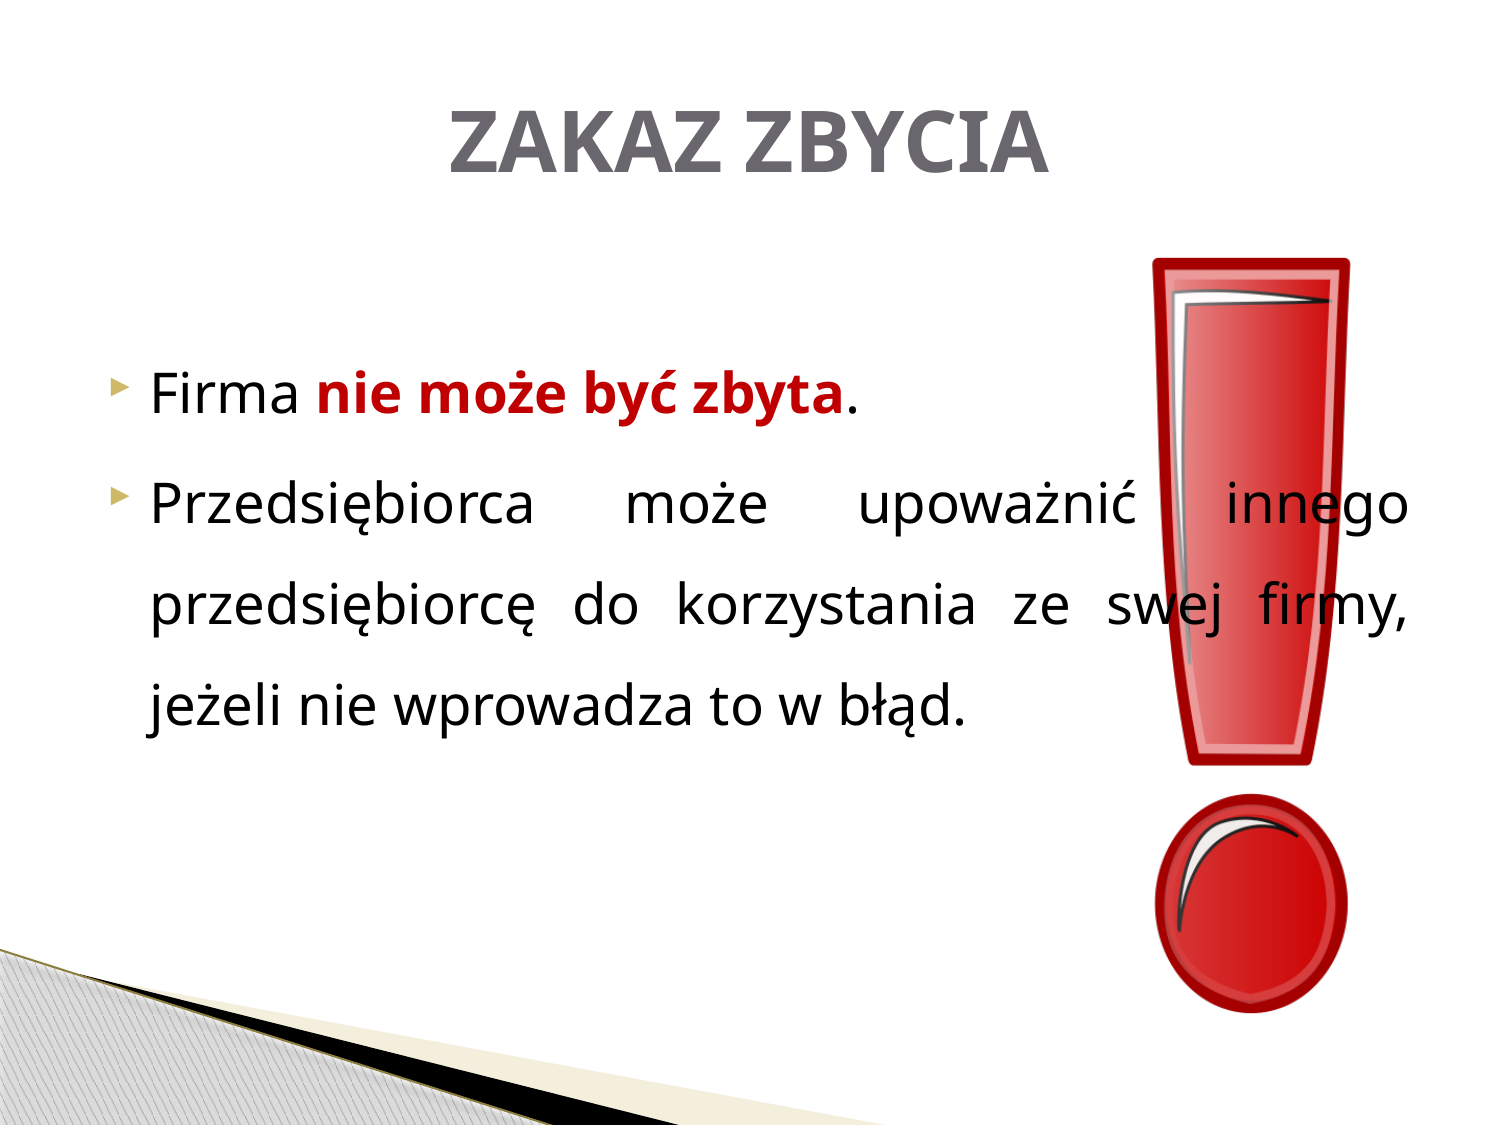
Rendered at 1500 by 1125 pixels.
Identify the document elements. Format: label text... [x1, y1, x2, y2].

picture [1054, 234, 1447, 1034]
list Firma nie może być zbyta. Przedsiębiorca może upoważnić innego przedsiębiorcę do korzystania ze swej firmy, jeżeli nie wprowadza to w błąd. [75, 316, 1048, 986]
title ZAKAZ ZBYCIA [75, 45, 1425, 233]
